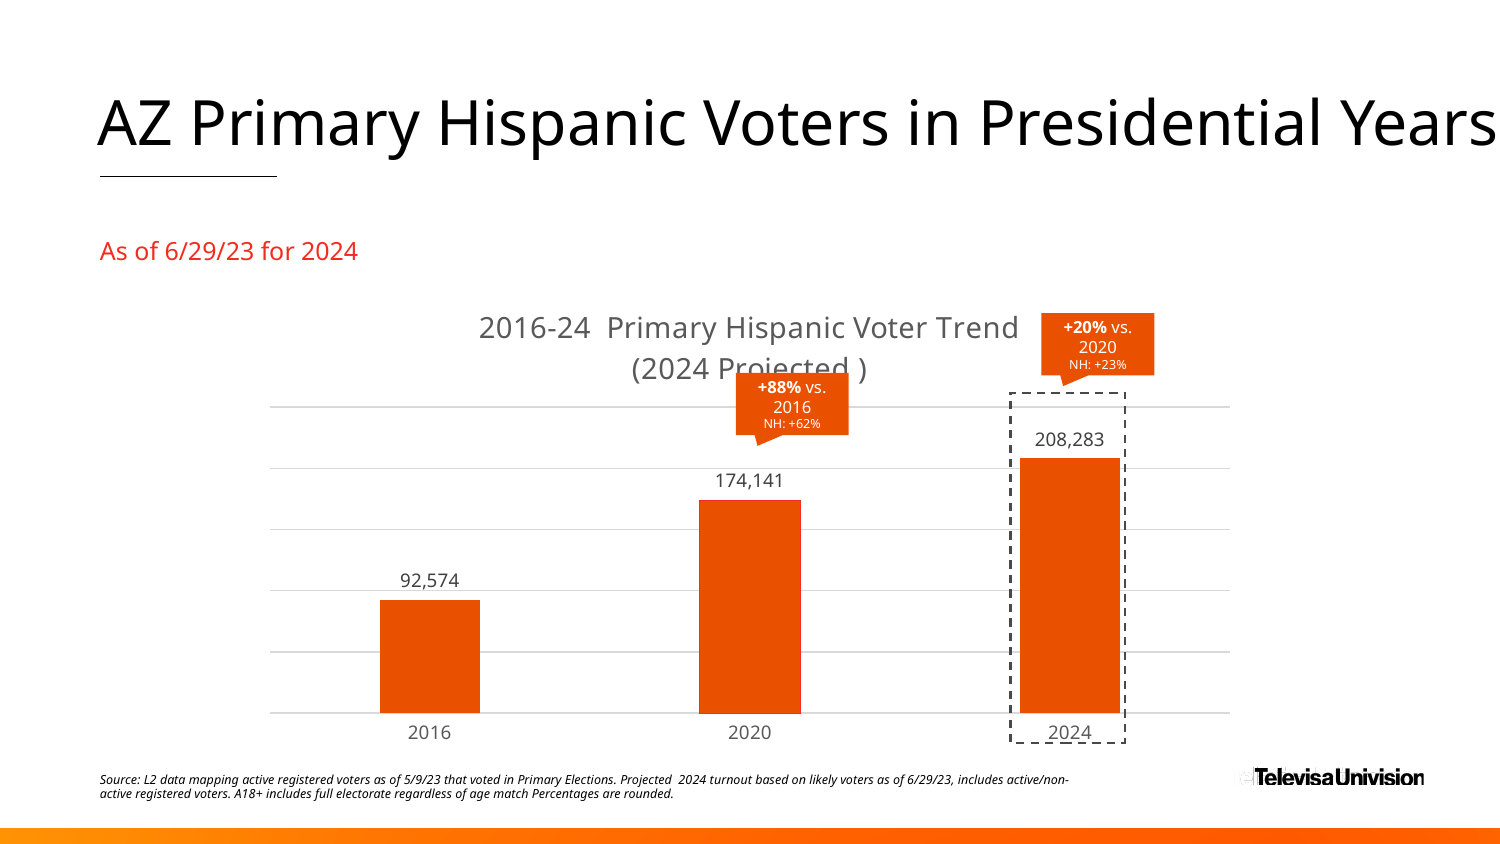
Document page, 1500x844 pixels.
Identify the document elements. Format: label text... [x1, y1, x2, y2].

chart [249, 281, 1250, 756]
text_box Source: L2 data mapping active registered voters as of 5/9/23 that voted in Primary Elections. Projected 2024 turnout based on likely voters as of 6/29/23, includes active/non-active registered voters. A18+ includes full electorate regardless of age match Percentages are rounded. [84, 766, 1109, 796]
picture [0, 828, 1500, 844]
list As of 6/29/23 for 2024 [85, 227, 657, 273]
list AZ Primary Hispanic Voters in Presidential Years [82, 90, 1500, 219]
